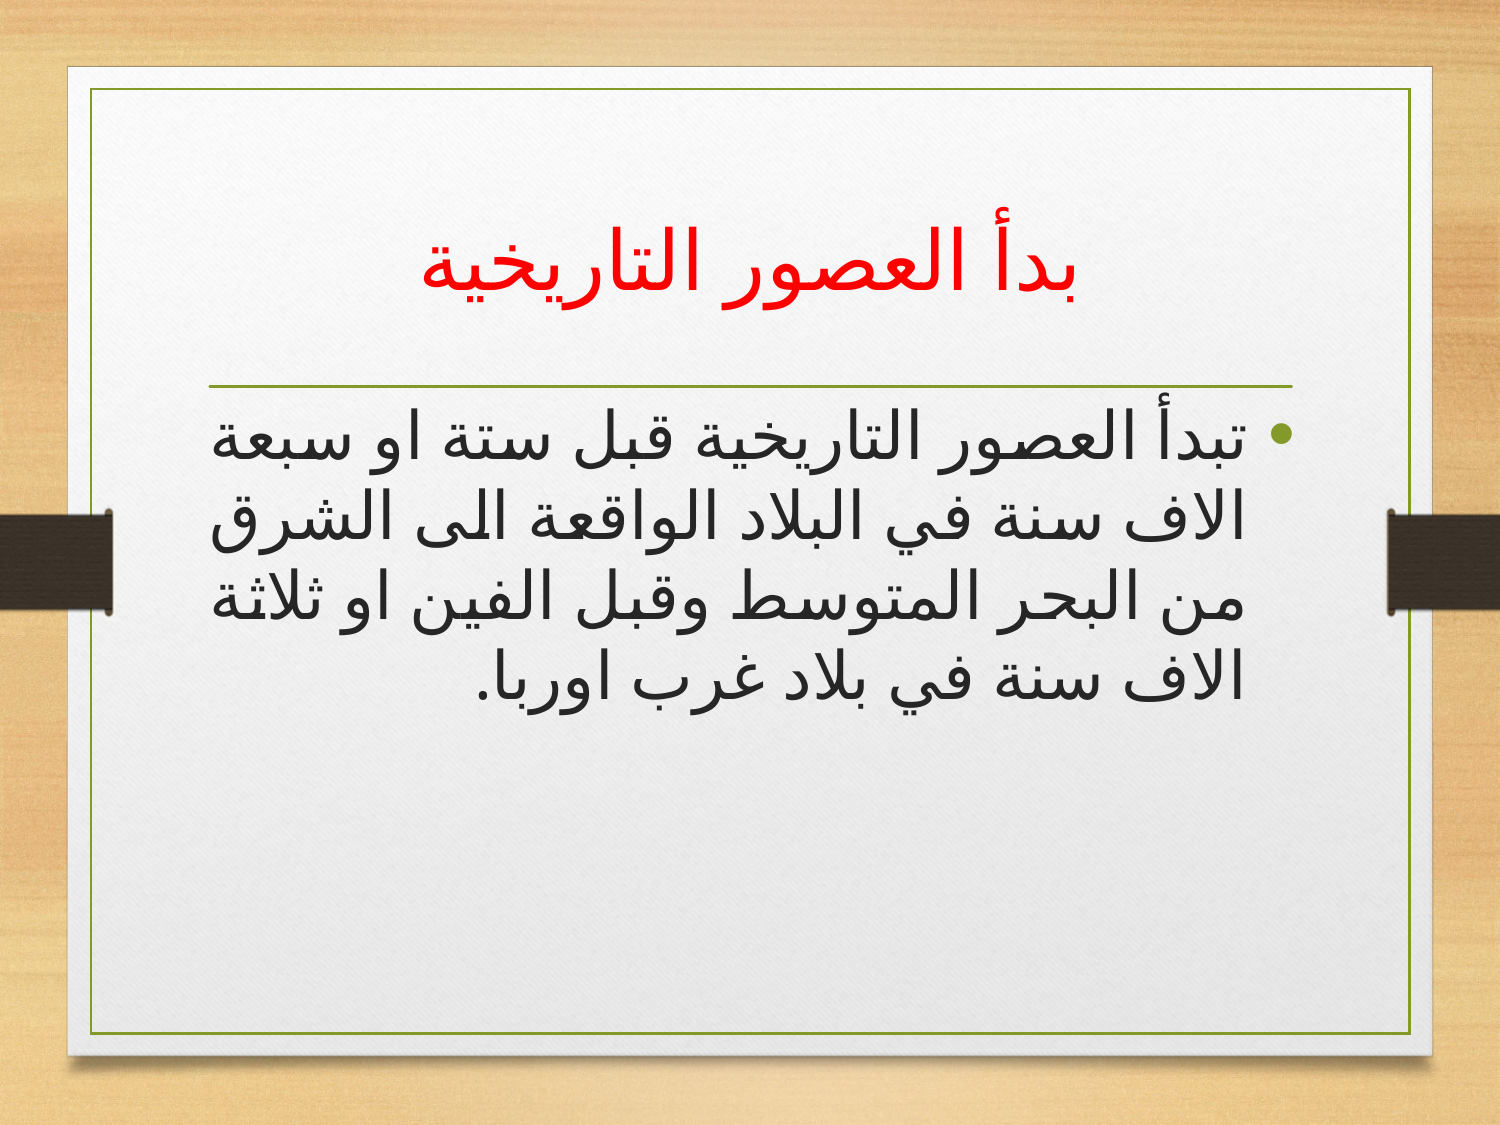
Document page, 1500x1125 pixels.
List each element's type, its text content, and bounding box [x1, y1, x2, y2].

title بدأ العصور التاريخية [193, 150, 1309, 365]
list تبدأ العصور التاريخية قبل ستة او سبعة الاف سنة في البلاد الواقعة الى الشرق من البحر المتوسط وقبل الفين او ثلاثة الاف سنة في بلاد غرب اوربا. [194, 385, 1311, 951]
picture [0, 0, 1500, 1125]
